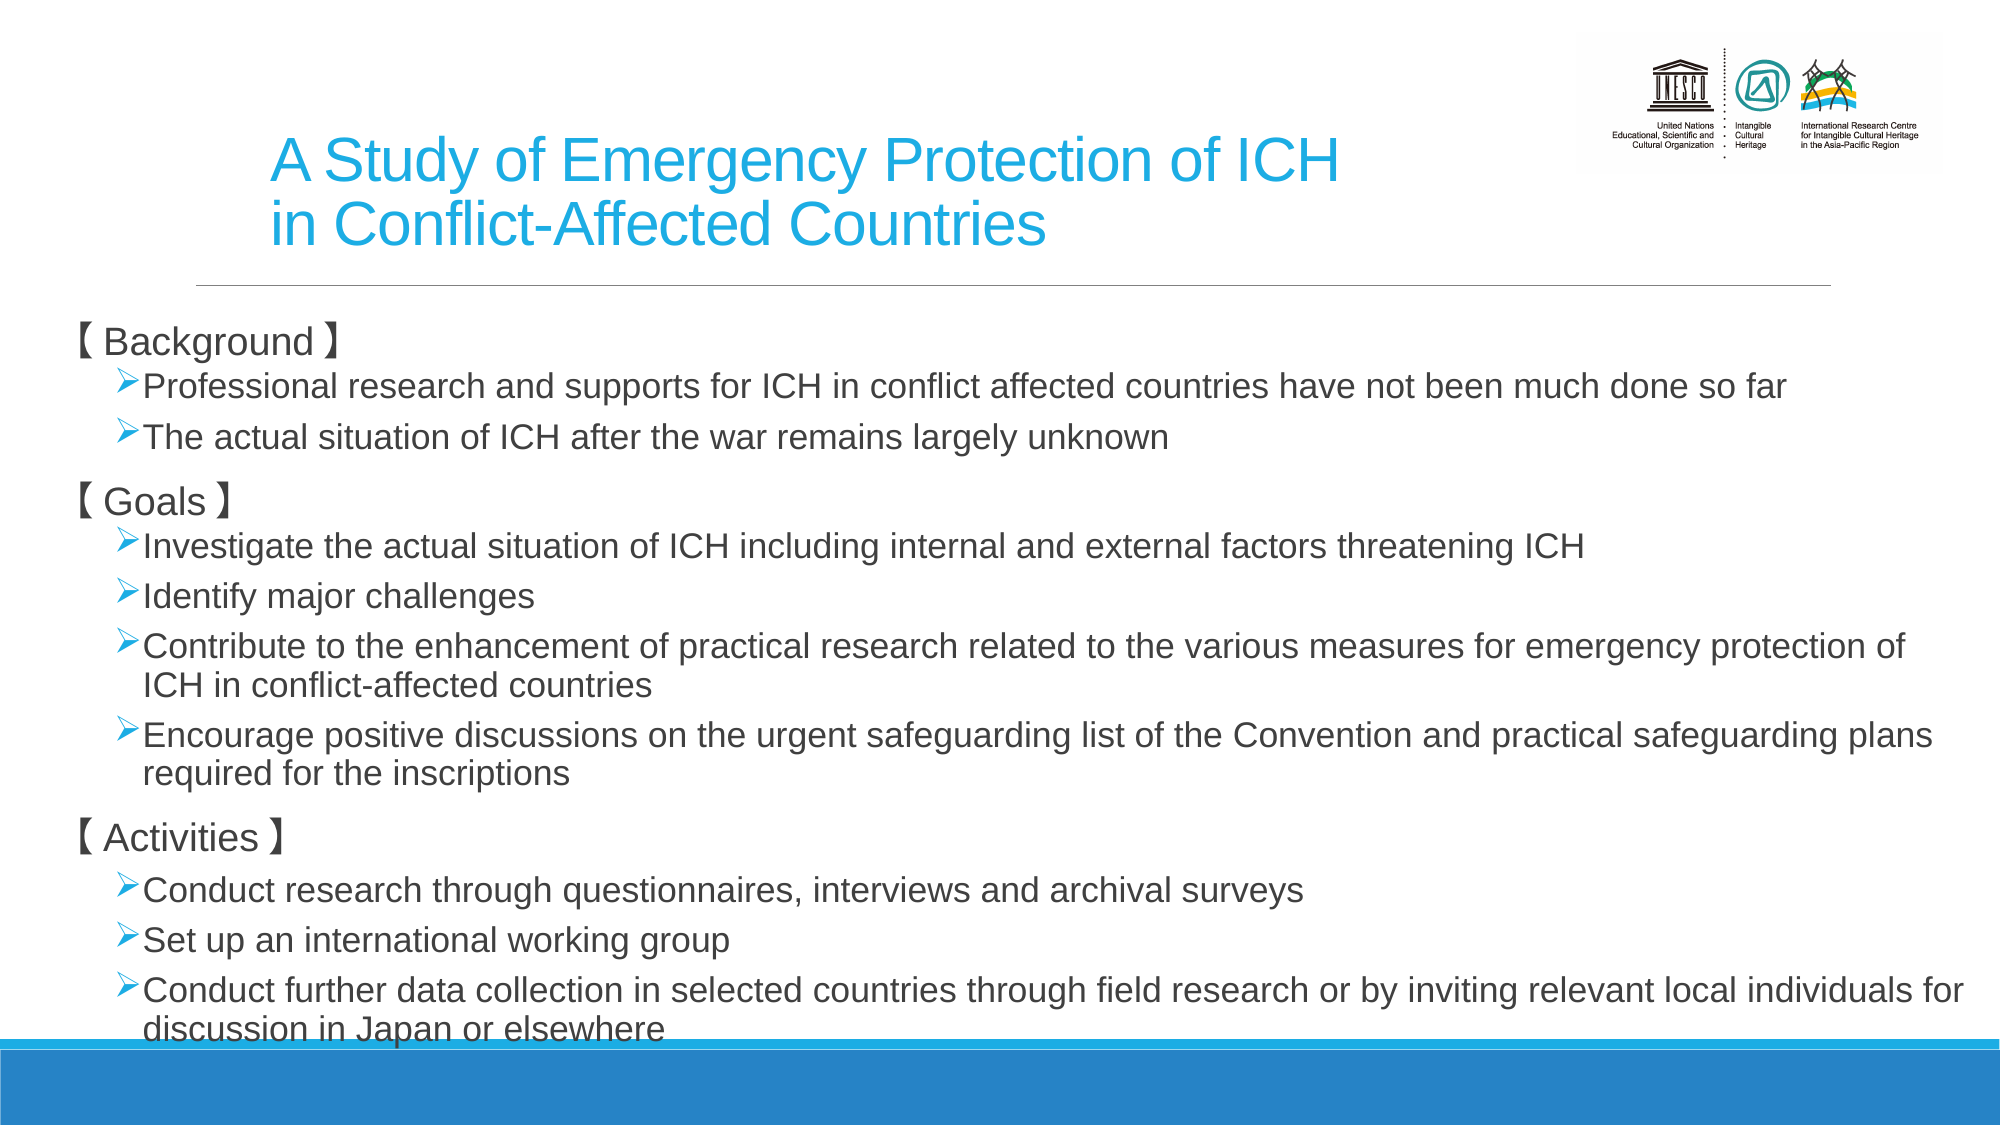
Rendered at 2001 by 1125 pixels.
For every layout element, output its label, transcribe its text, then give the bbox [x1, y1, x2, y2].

title A Study of Emergency Protection of ICH in Conflict-Affected Countries [255, 113, 1906, 266]
list 【Background】 Professional research and supports for ICH in conflict affected countries have not been much done so far The actual situation of ICH after the war remains largely unknown 【Goals】 Investigate the actual situation of ICH including internal and external factors threatening ICH Identify major challenges Contribute to the enhancement of practical research related to the various measures for emergency protection of ICH in conflict-affected countries Encourage positive discussions on the urgent safeguarding list of the Convention and practical safeguarding plans required for the inscriptions 【Activities】 Conduct research through questionnaires, interviews and archival surveys Set up an international working group Conduct further data collection in selected countries through field research or by inviting relevant local individuals for discussion in Japan or elsewhere [54, 314, 1970, 1063]
picture [1575, 32, 1944, 174]
